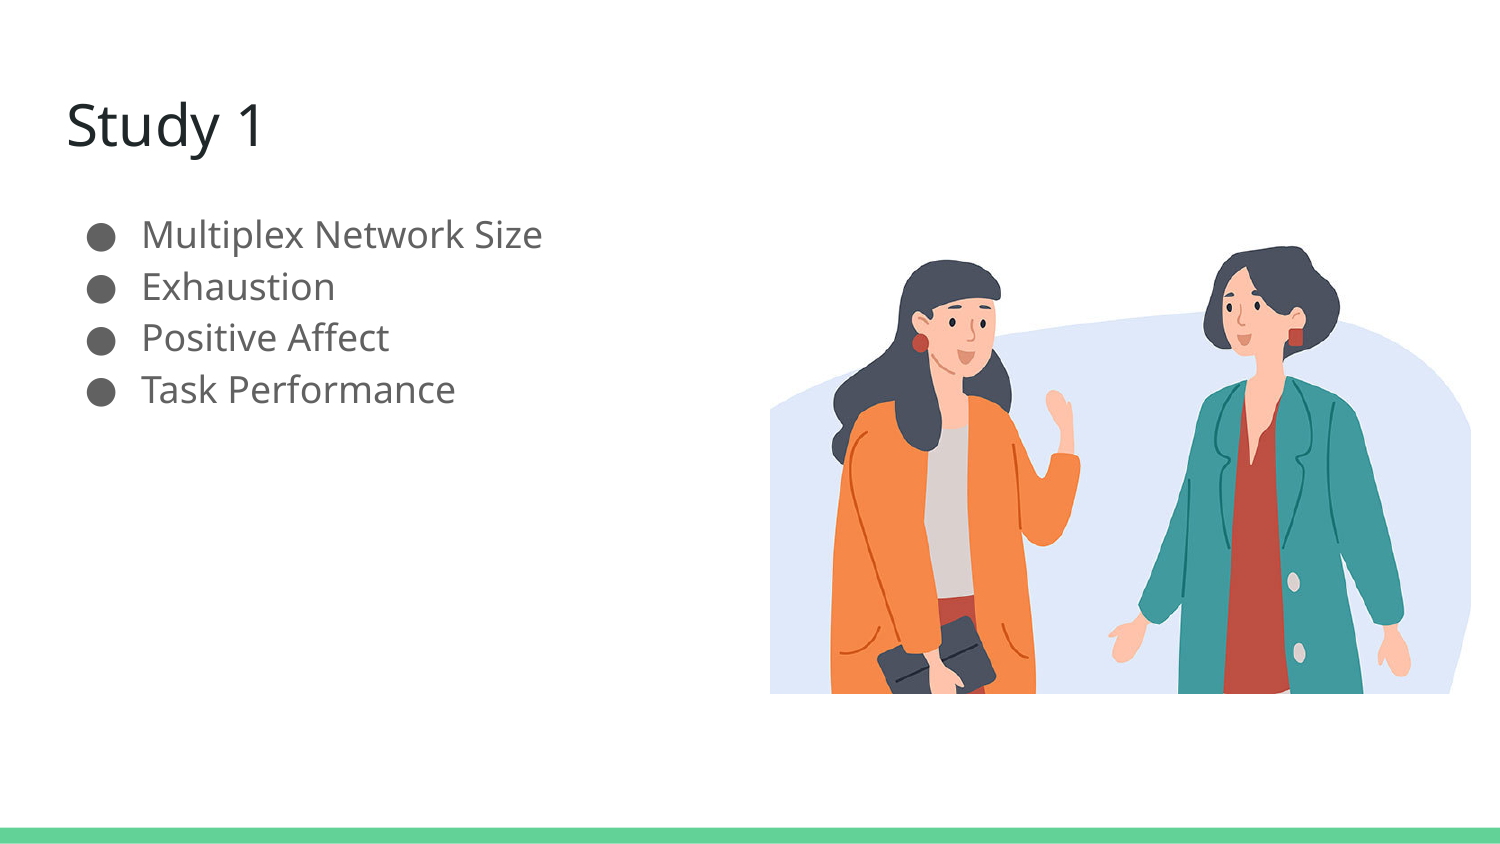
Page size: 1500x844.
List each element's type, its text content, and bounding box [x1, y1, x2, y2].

list Multiplex Network Size Exhaustion Positive Affect Task Performance [51, 189, 750, 750]
picture [770, 244, 1471, 695]
title Study 1 [51, 72, 1449, 167]
